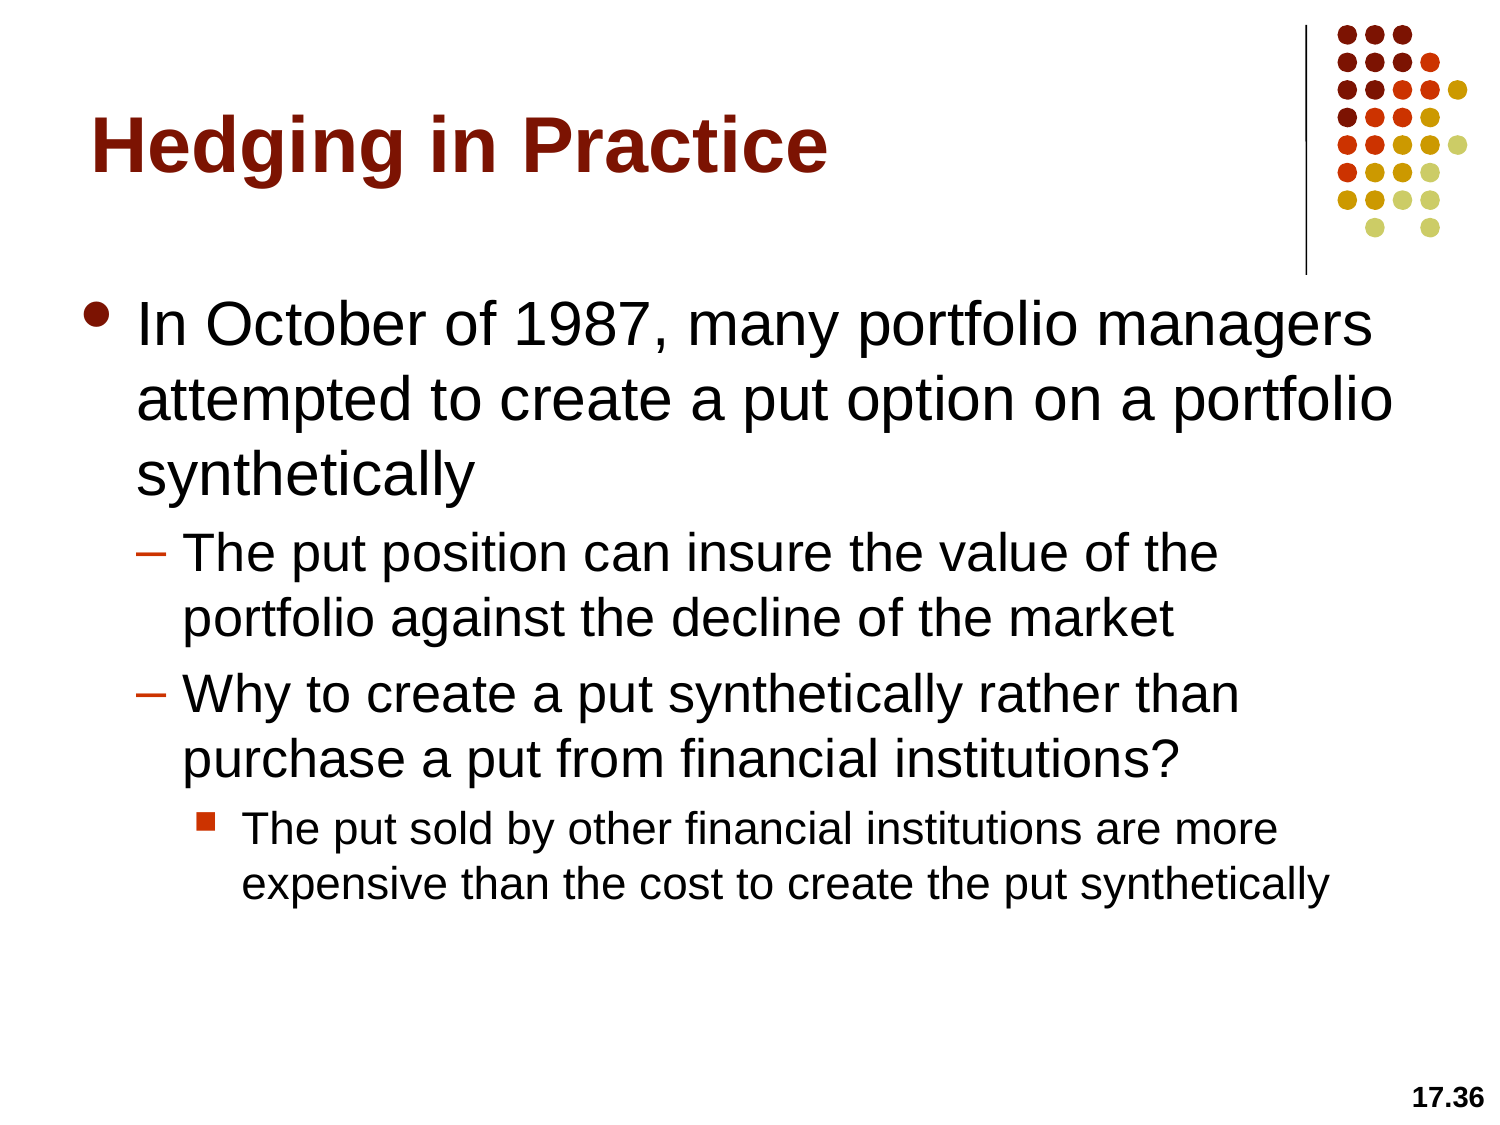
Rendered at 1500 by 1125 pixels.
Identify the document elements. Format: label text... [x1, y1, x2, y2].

slide_number 17.36 [1149, 1070, 1500, 1125]
list In October of 1987, many portfolio managers attempted to create a put option on a portfolio synthetically The put position can insure the value of the portfolio against the decline of the market Why to create a put synthetically rather than purchase a put from financial institutions? The put sold by other financial institutions are more expensive than the cost to create the put synthetically [64, 275, 1436, 1014]
title Hedging in Practice [75, 42, 1306, 196]
